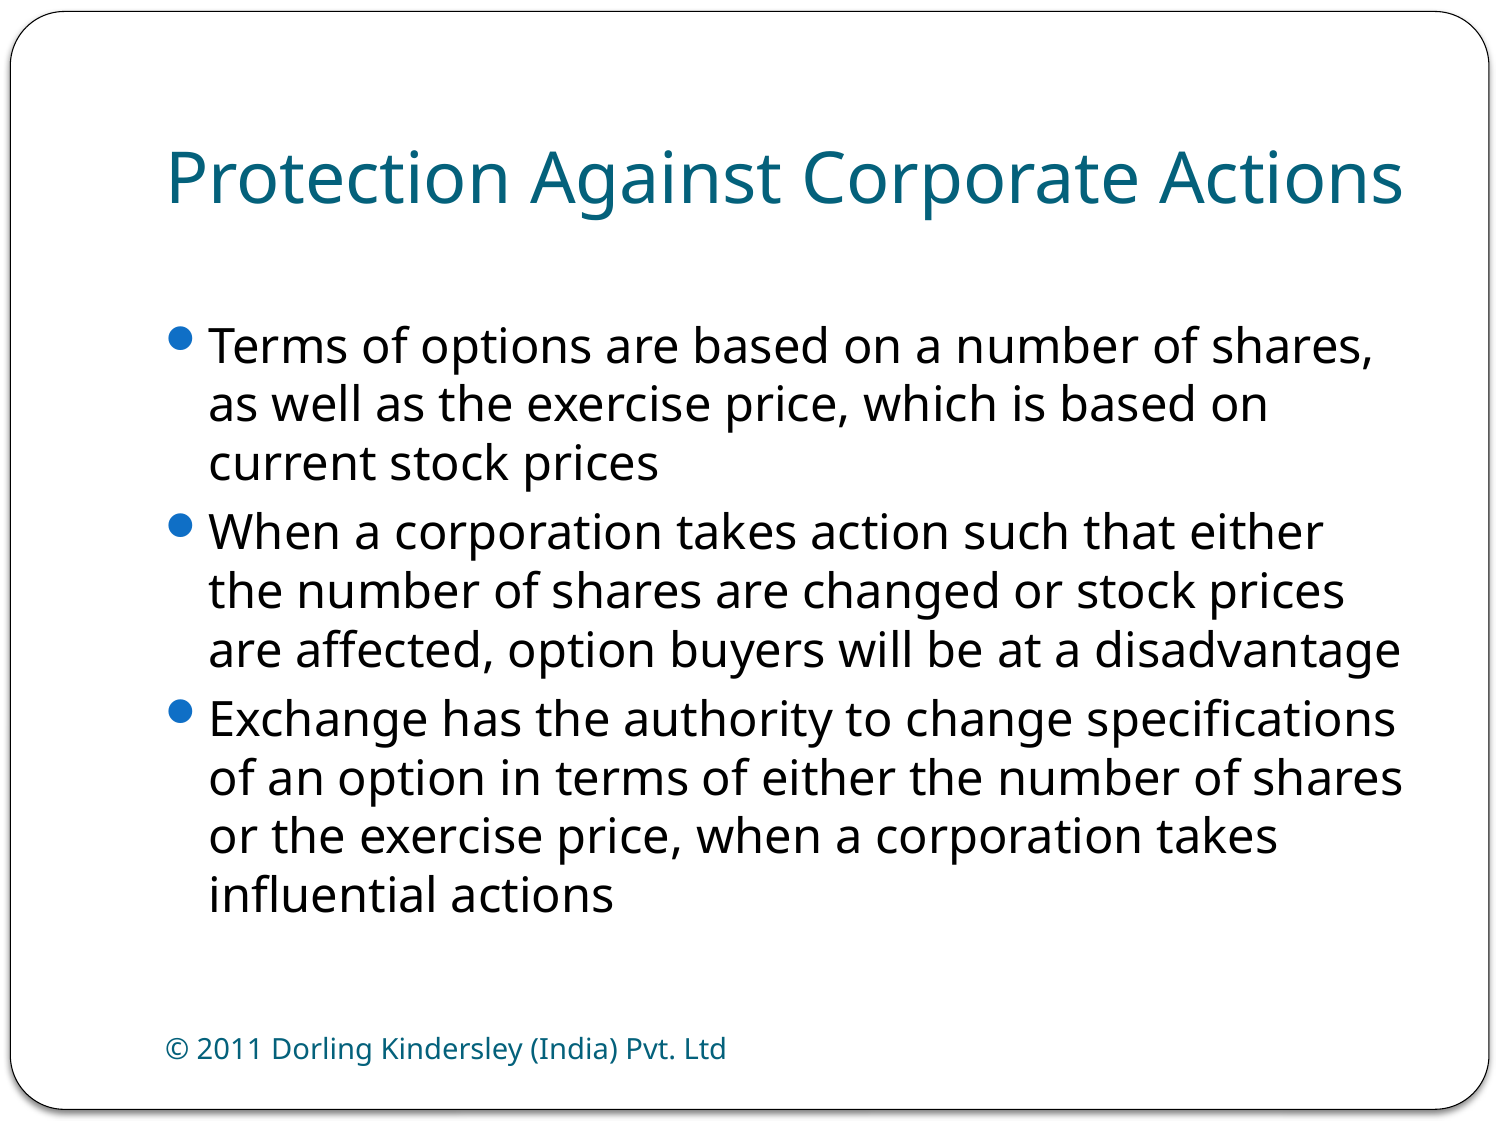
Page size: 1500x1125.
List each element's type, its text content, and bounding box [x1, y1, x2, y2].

list Terms of options are based on a number of shares, as well as the exercise price, which is based on current stock prices When a corporation takes action such that either the number of shares are changed or stock prices are affected, option buyers will be at a disadvantage Exchange has the authority to change specifications of an option in terms of either the number of shares or the exercise price, when a corporation takes influential actions [149, 237, 1426, 988]
title Protection Against Corporate Actions [149, 44, 1426, 233]
footer © 2011 Dorling Kindersley (India) Pvt. Ltd [150, 1012, 800, 1088]
